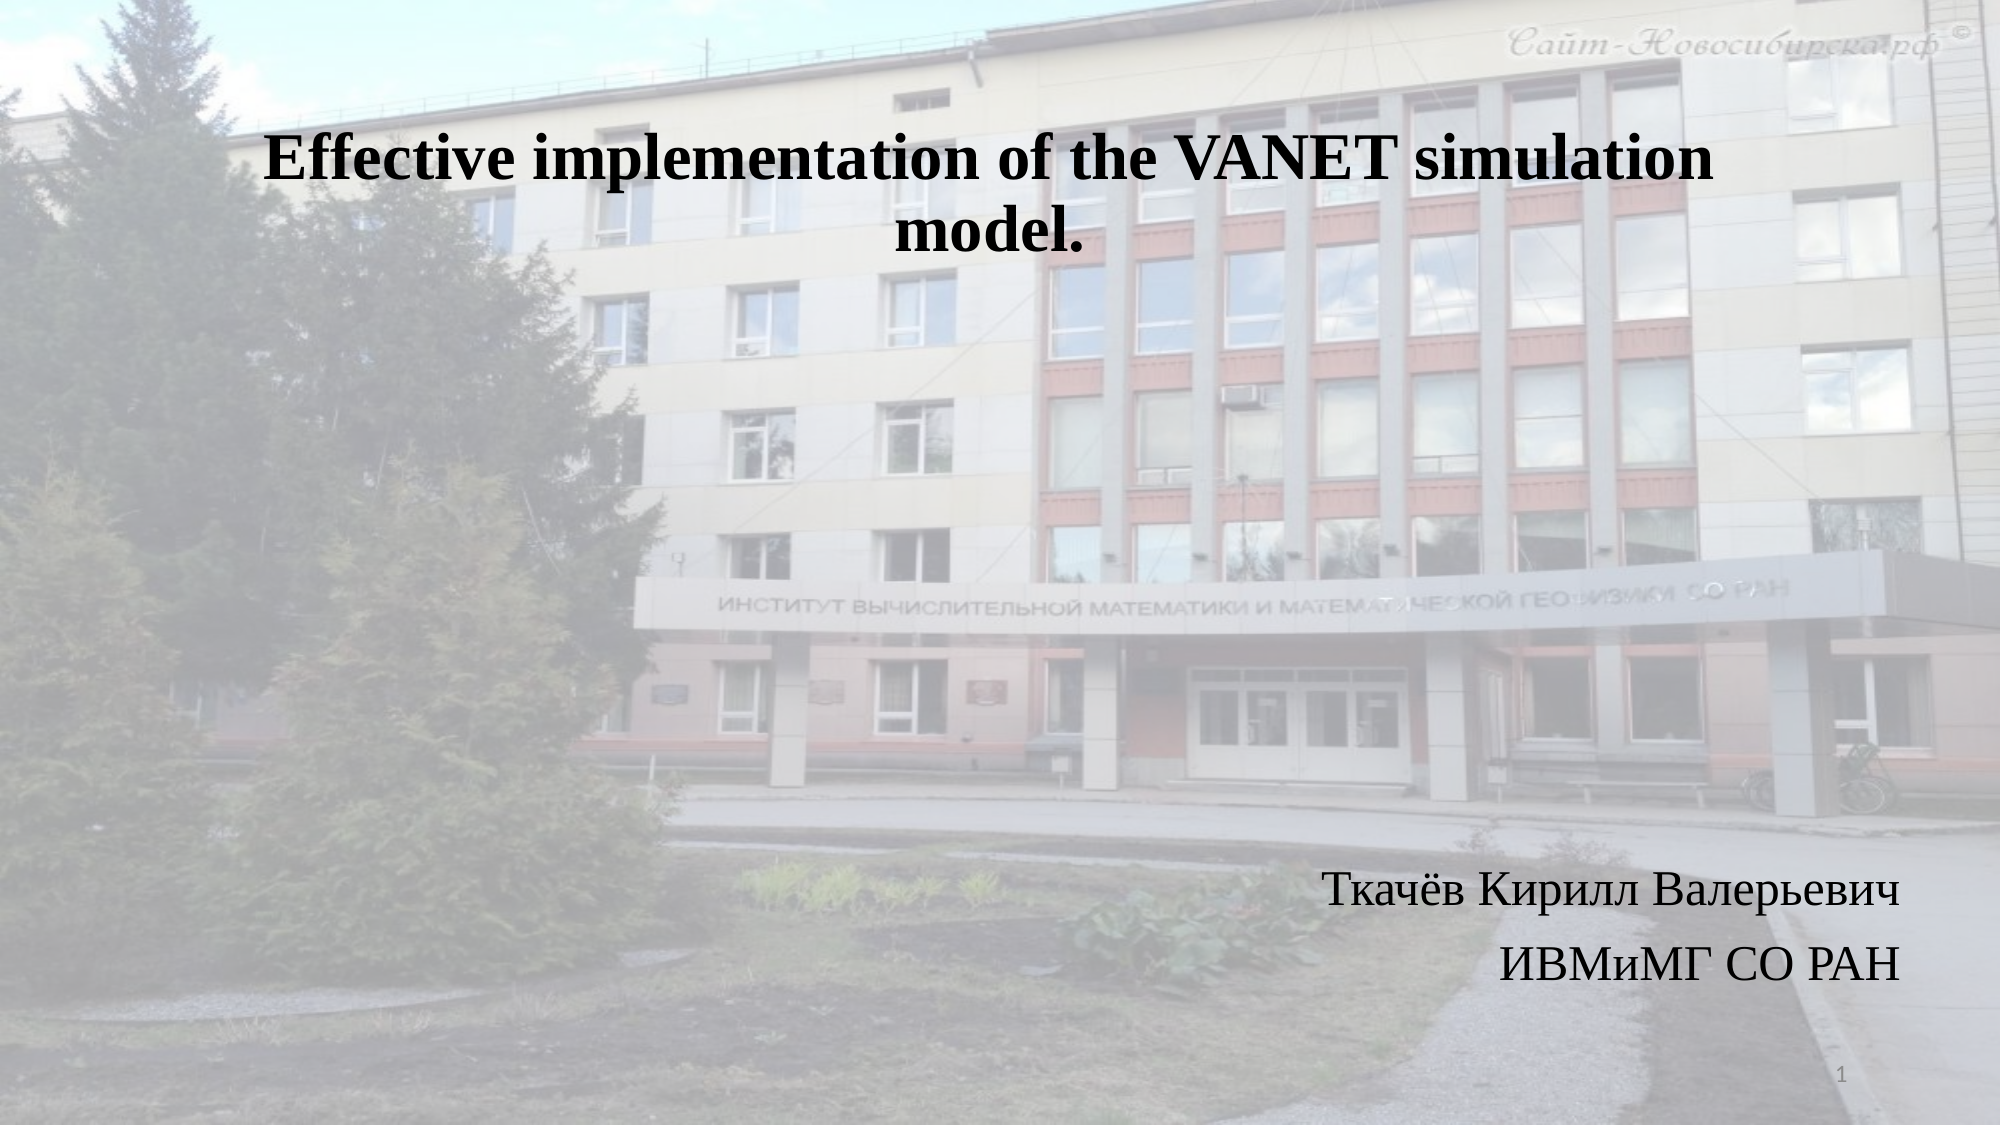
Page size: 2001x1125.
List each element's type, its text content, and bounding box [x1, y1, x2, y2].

slide_number 1 [1412, 1042, 1863, 1103]
text_box Effective implementation of the VANET simulation model. [164, 33, 1816, 274]
text_box Ткачёв Кирилл Валерьевич ИВМиМГ СО РАН [249, 855, 1916, 1125]
